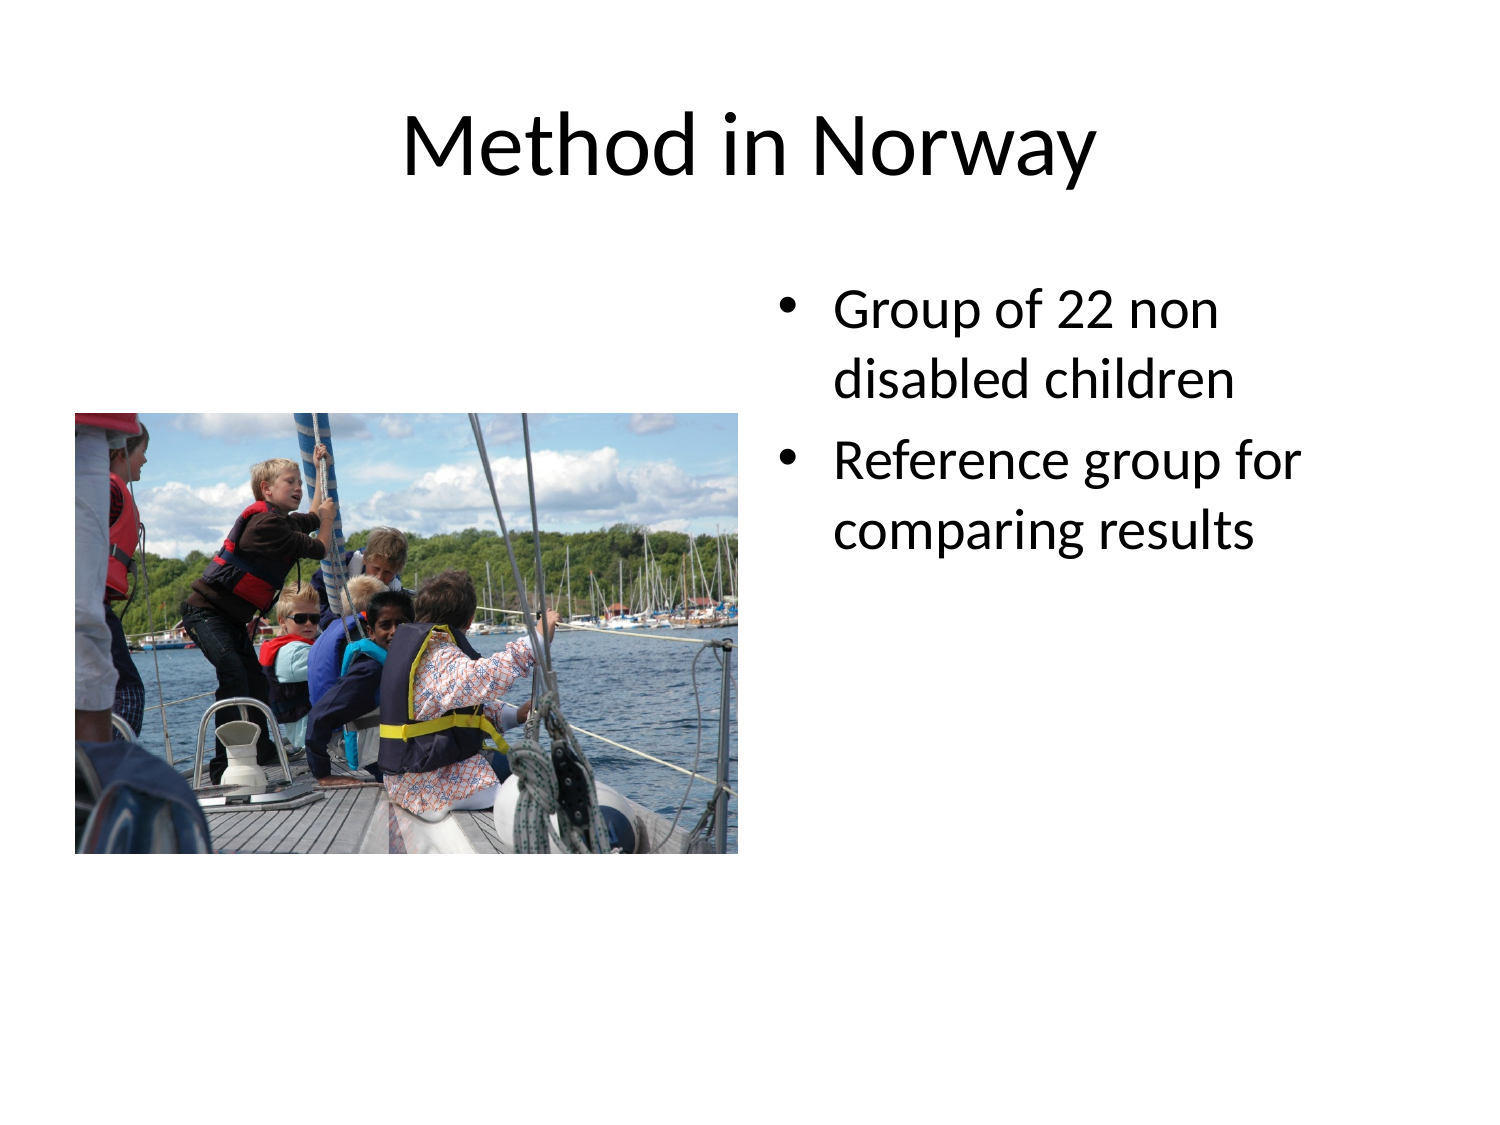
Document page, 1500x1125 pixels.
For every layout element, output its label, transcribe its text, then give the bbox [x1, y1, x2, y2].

list Group of 22 non disabled children Reference group for comparing results [762, 262, 1425, 1005]
title Method in Norway [75, 45, 1425, 233]
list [74, 413, 738, 854]
